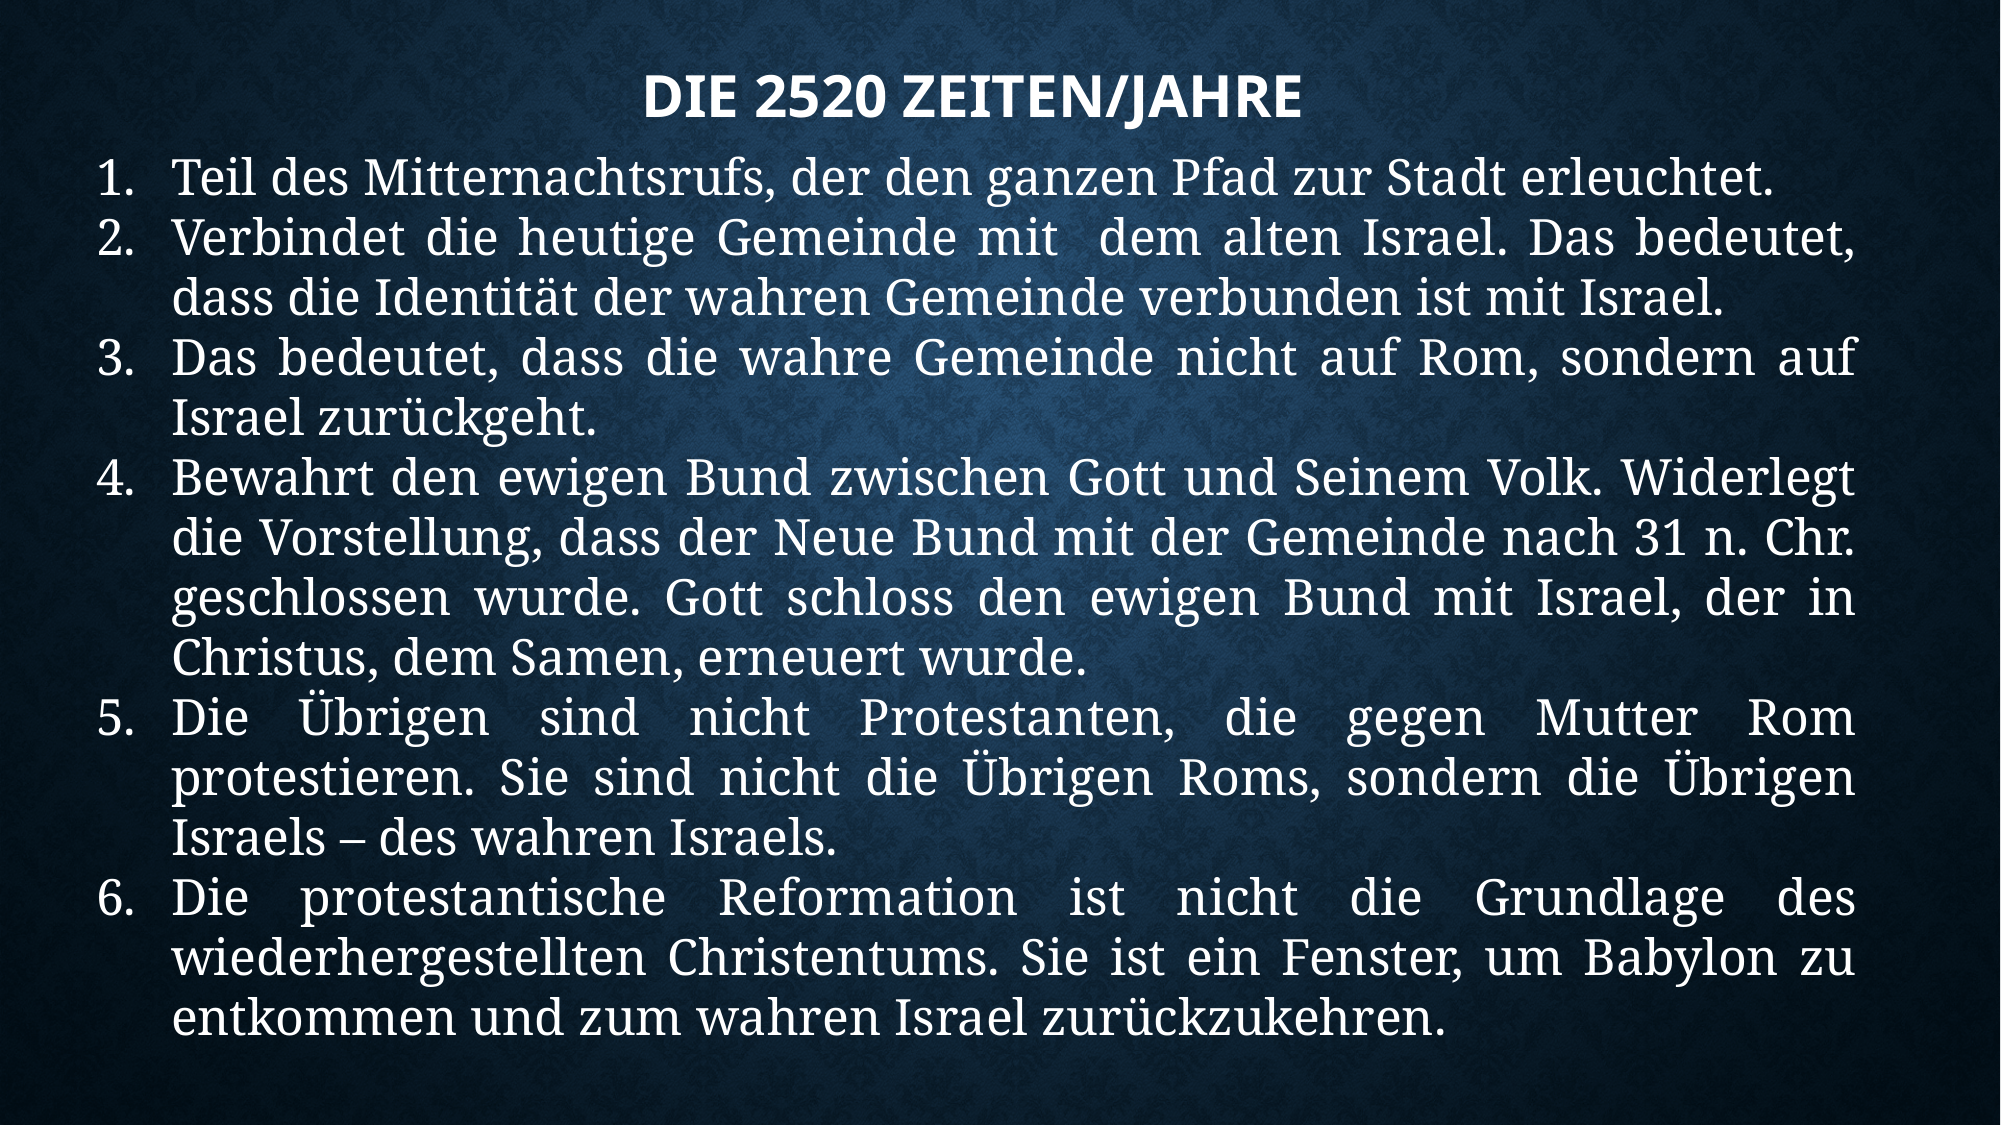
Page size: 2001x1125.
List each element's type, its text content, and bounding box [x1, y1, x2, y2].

title die 2520 Zeiten/Jahre [22, 36, 1939, 139]
text_box Teil des Mitternachtsrufs, der den ganzen Pfad zur Stadt erleuchtet. Verbindet die heutige Gemeinde mit dem alten Israel. Das bedeutet, dass die Identität der wahren Gemeinde verbunden ist mit Israel. Das bedeutet, dass die wahre Gemeinde nicht auf Rom, sondern auf Israel zurückgeht. Bewahrt den ewigen Bund zwischen Gott und Seinem Volk. Widerlegt die Vorstellung, dass der Neue Bund mit der Gemeinde nach 31 n. Chr. geschlossen wurde. Gott schloss den ewigen Bund mit Israel, der in Christus, dem Samen, erneuert wurde. Die Übrigen sind nicht Protestanten, die gegen Mutter Rom protestieren. Sie sind nicht die Übrigen Roms, sondern die Übrigen Israels – des wahren Israels. Die protestantische Reformation ist nicht die Grundlage des wiederhergestellten Christentums. Sie ist ein Fenster, um Babylon zu entkommen und zum wahren Israel zurückzukehren. [81, 138, 1872, 1053]
